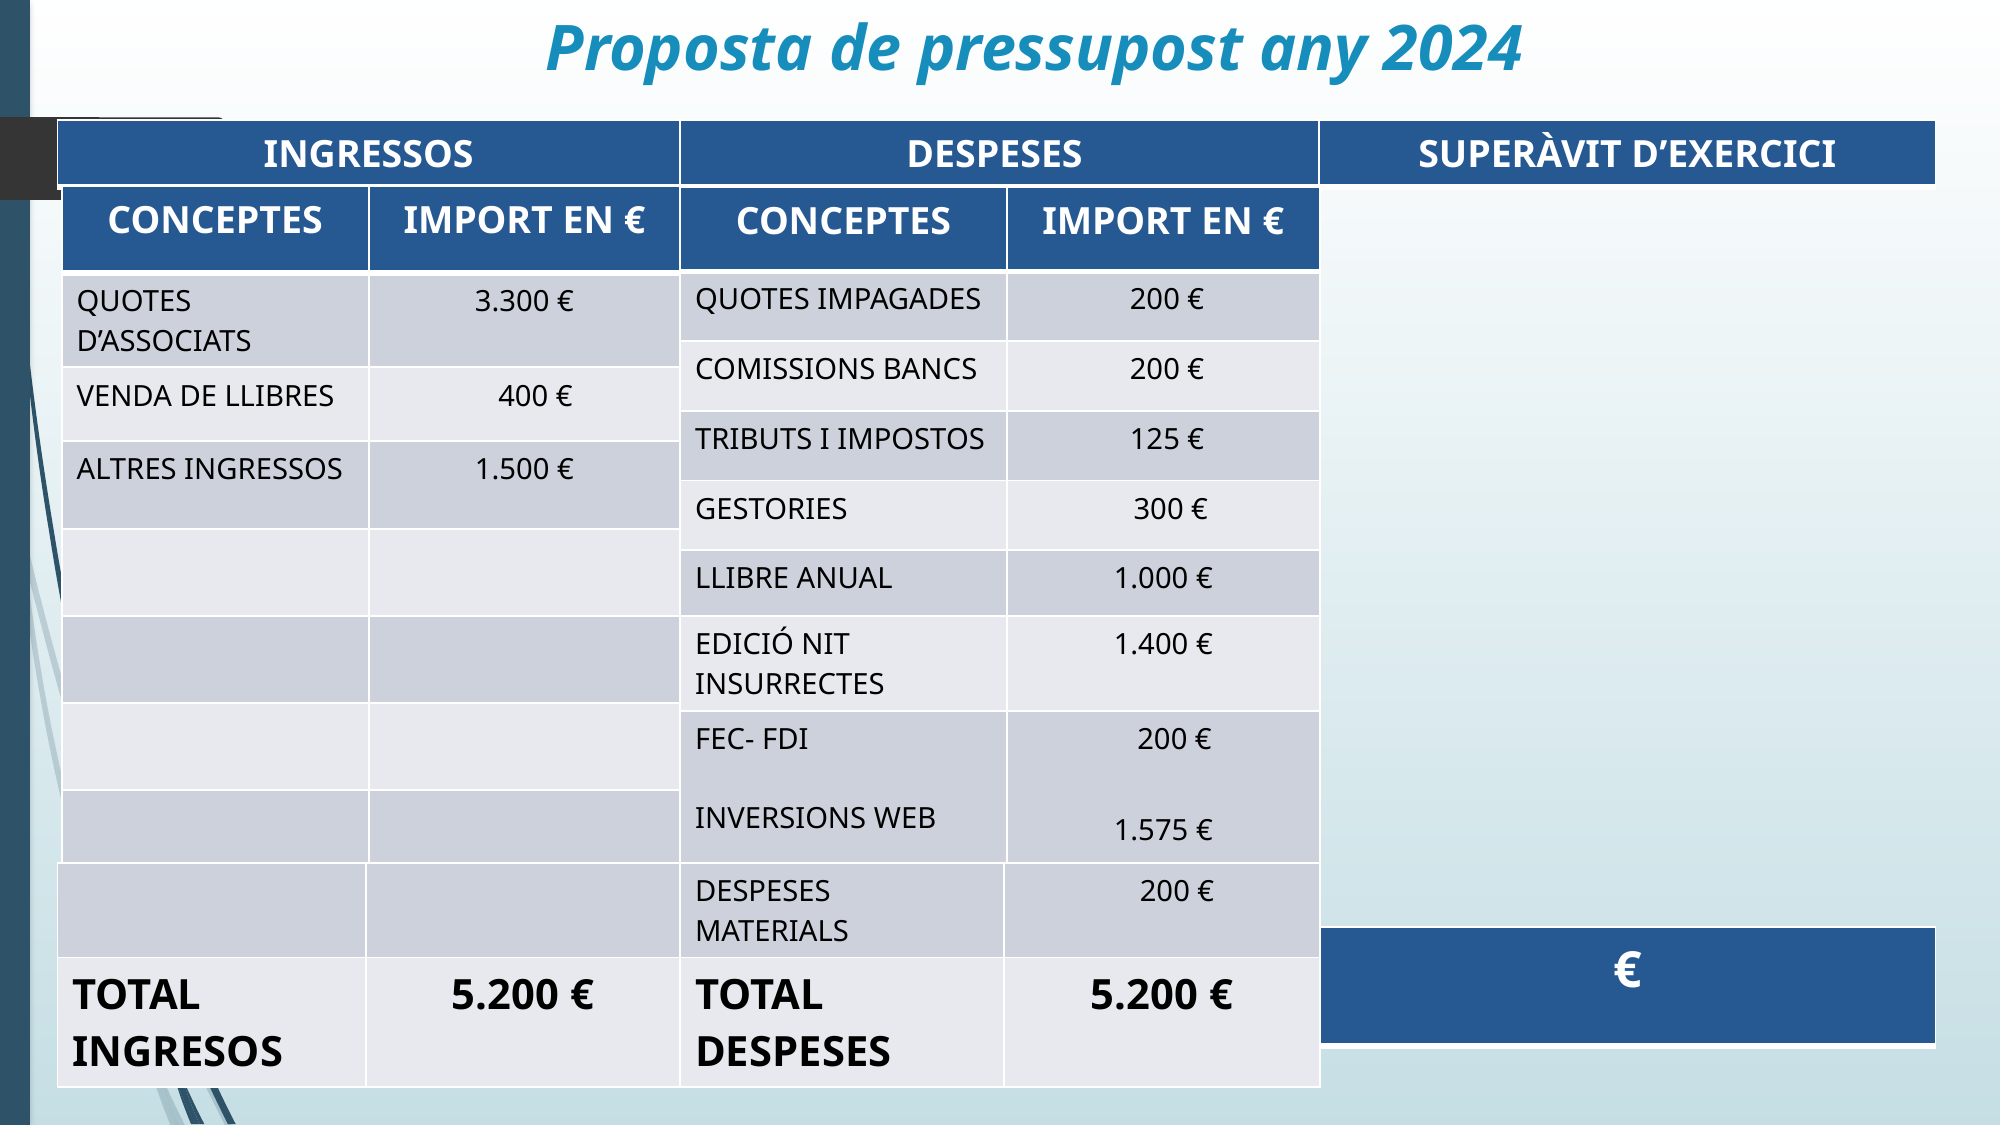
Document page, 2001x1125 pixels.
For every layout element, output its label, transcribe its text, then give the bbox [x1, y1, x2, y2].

table_cell 5.200 € [367, 958, 679, 1086]
table_cell TOTAL INGRESOS [58, 958, 365, 1086]
table_cell [63, 617, 368, 702]
table_cell [370, 791, 679, 862]
table_header € [1321, 928, 1935, 1043]
table_cell [63, 791, 368, 862]
table_header CONCEPTES [681, 188, 1006, 269]
table_cell QUOTES D’ASSOCIATS [63, 276, 368, 366]
table_cell 1.500 € [370, 442, 679, 528]
table_cell [63, 704, 368, 789]
table_cell 400 € [370, 368, 679, 440]
table_cell 200 € [1008, 274, 1319, 340]
title Proposta de pressupost any 2024 [172, 0, 1898, 91]
table_cell 125 € [1008, 412, 1319, 480]
table_cell 3.300 € [370, 276, 679, 366]
table_header SUPERÀVIT D’EXERCICI [1320, 121, 1935, 184]
table_header 200 € [1005, 864, 1319, 957]
table_header CONCEPTES [63, 187, 368, 270]
table_cell EDICIÓ NIT INSURRECTES [681, 617, 1006, 710]
table_cell [370, 704, 679, 789]
table_header [58, 864, 365, 957]
table_header DESPESES [681, 121, 1318, 184]
table_cell TRIBUTS I IMPOSTOS [681, 412, 1006, 480]
table_cell 200 € 1.575 € [1008, 712, 1319, 862]
table_cell [370, 617, 679, 702]
table_header IMPORT EN € [370, 187, 679, 270]
table_cell 300 € [1008, 481, 1319, 549]
table_cell 1.400 € [1008, 617, 1319, 710]
table_cell TOTAL DESPESES [681, 958, 1003, 1086]
table_cell GESTORIES [681, 481, 1006, 549]
table_cell ALTRES INGRESSOS [63, 442, 368, 528]
table_header IMPORT EN € [1008, 188, 1319, 269]
table_cell VENDA DE LLIBRES [63, 368, 368, 440]
table_cell COMISSIONS BANCS [681, 342, 1006, 410]
table_cell 1.000 € [1008, 551, 1319, 615]
table_cell QUOTES IMPAGADES [681, 274, 1006, 340]
table_header DESPESES MATERIALS [681, 864, 1003, 957]
table_cell FEC- FDI INVERSIONS WEB [681, 712, 1006, 862]
table_cell 200 € [1008, 342, 1319, 410]
table_cell [63, 530, 368, 615]
table_header INGRESSOS [58, 121, 679, 184]
table_header [367, 864, 679, 957]
table_cell 5.200 € [1005, 958, 1319, 1086]
table_cell LLIBRE ANUAL [681, 551, 1006, 615]
table_cell [370, 530, 679, 615]
